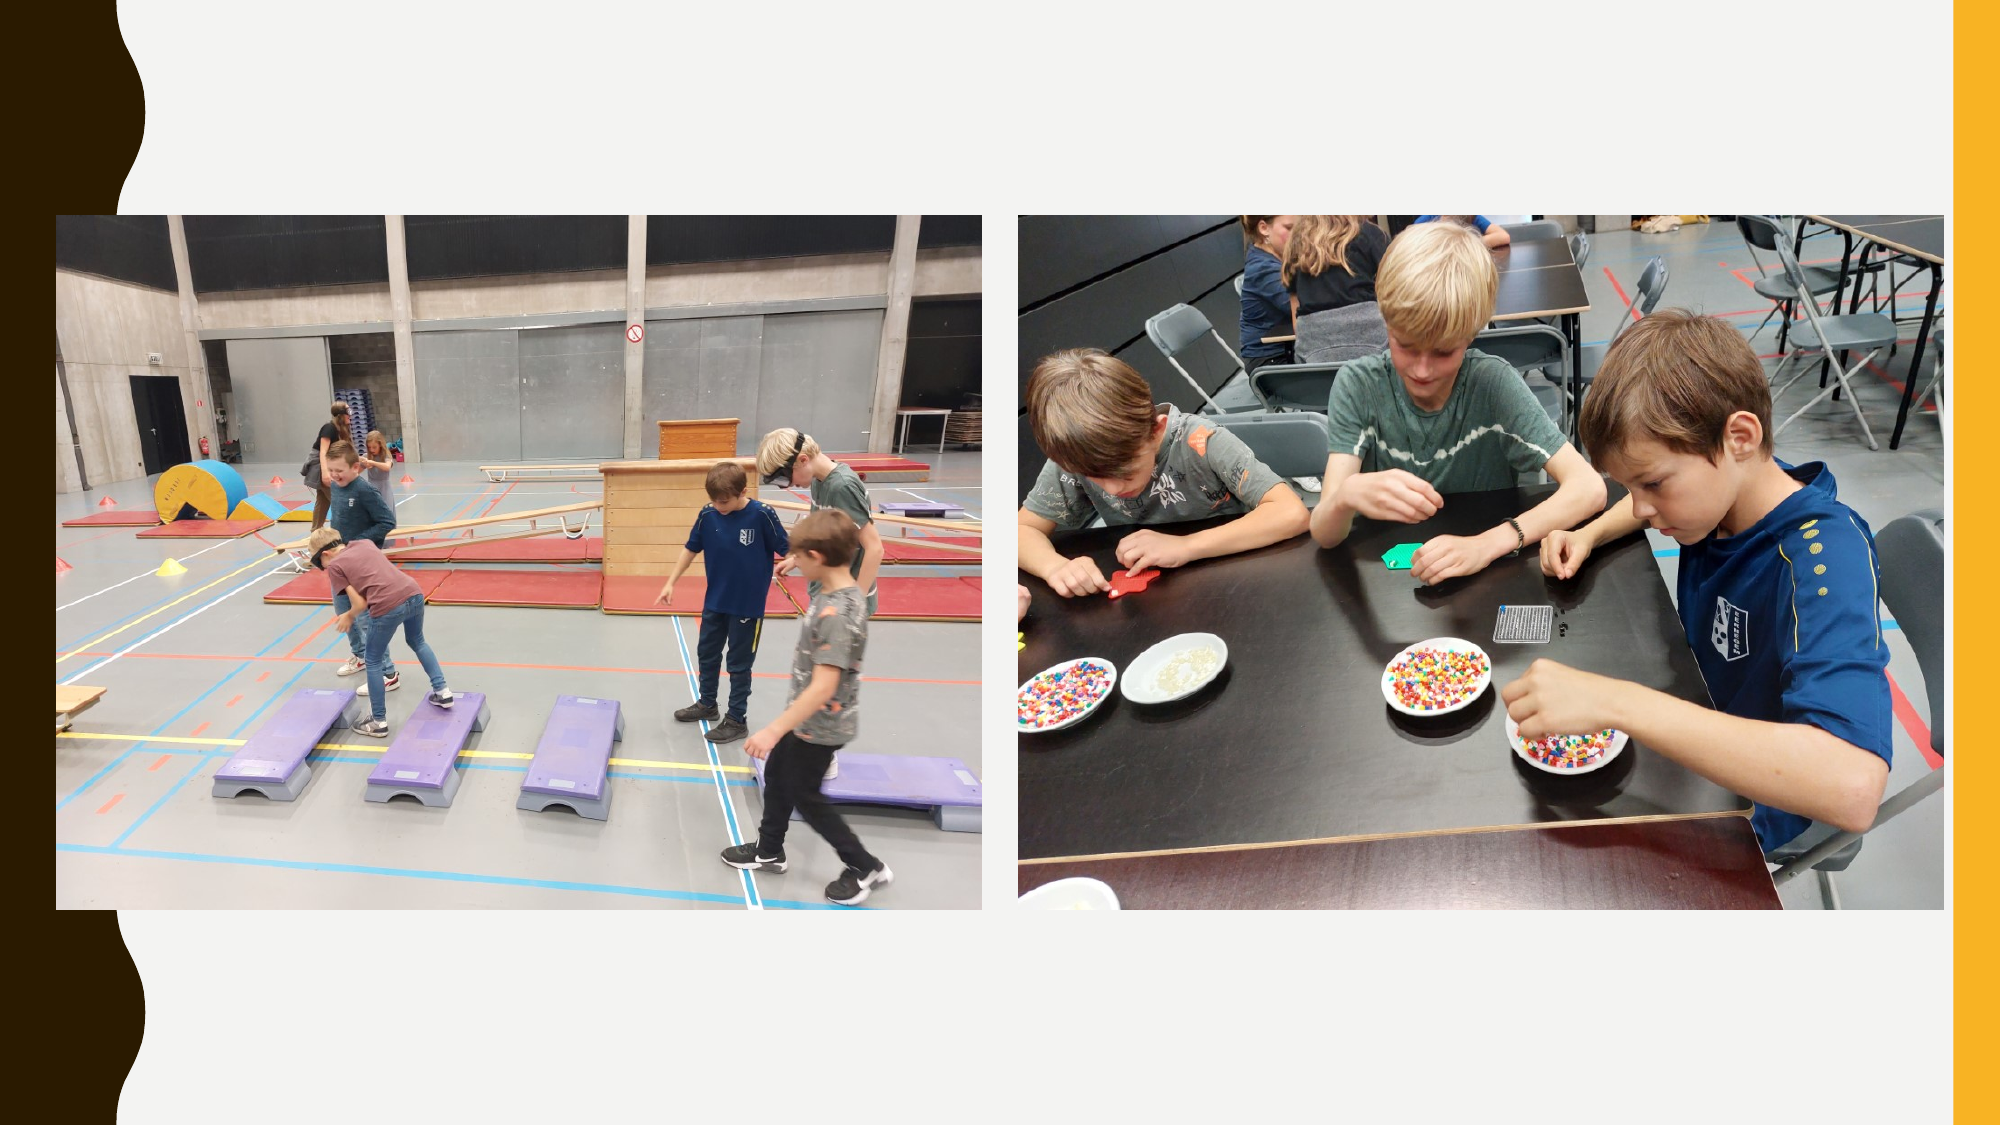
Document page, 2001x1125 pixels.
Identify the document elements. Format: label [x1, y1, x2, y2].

picture [56, 215, 982, 910]
picture [1018, 215, 1944, 910]
